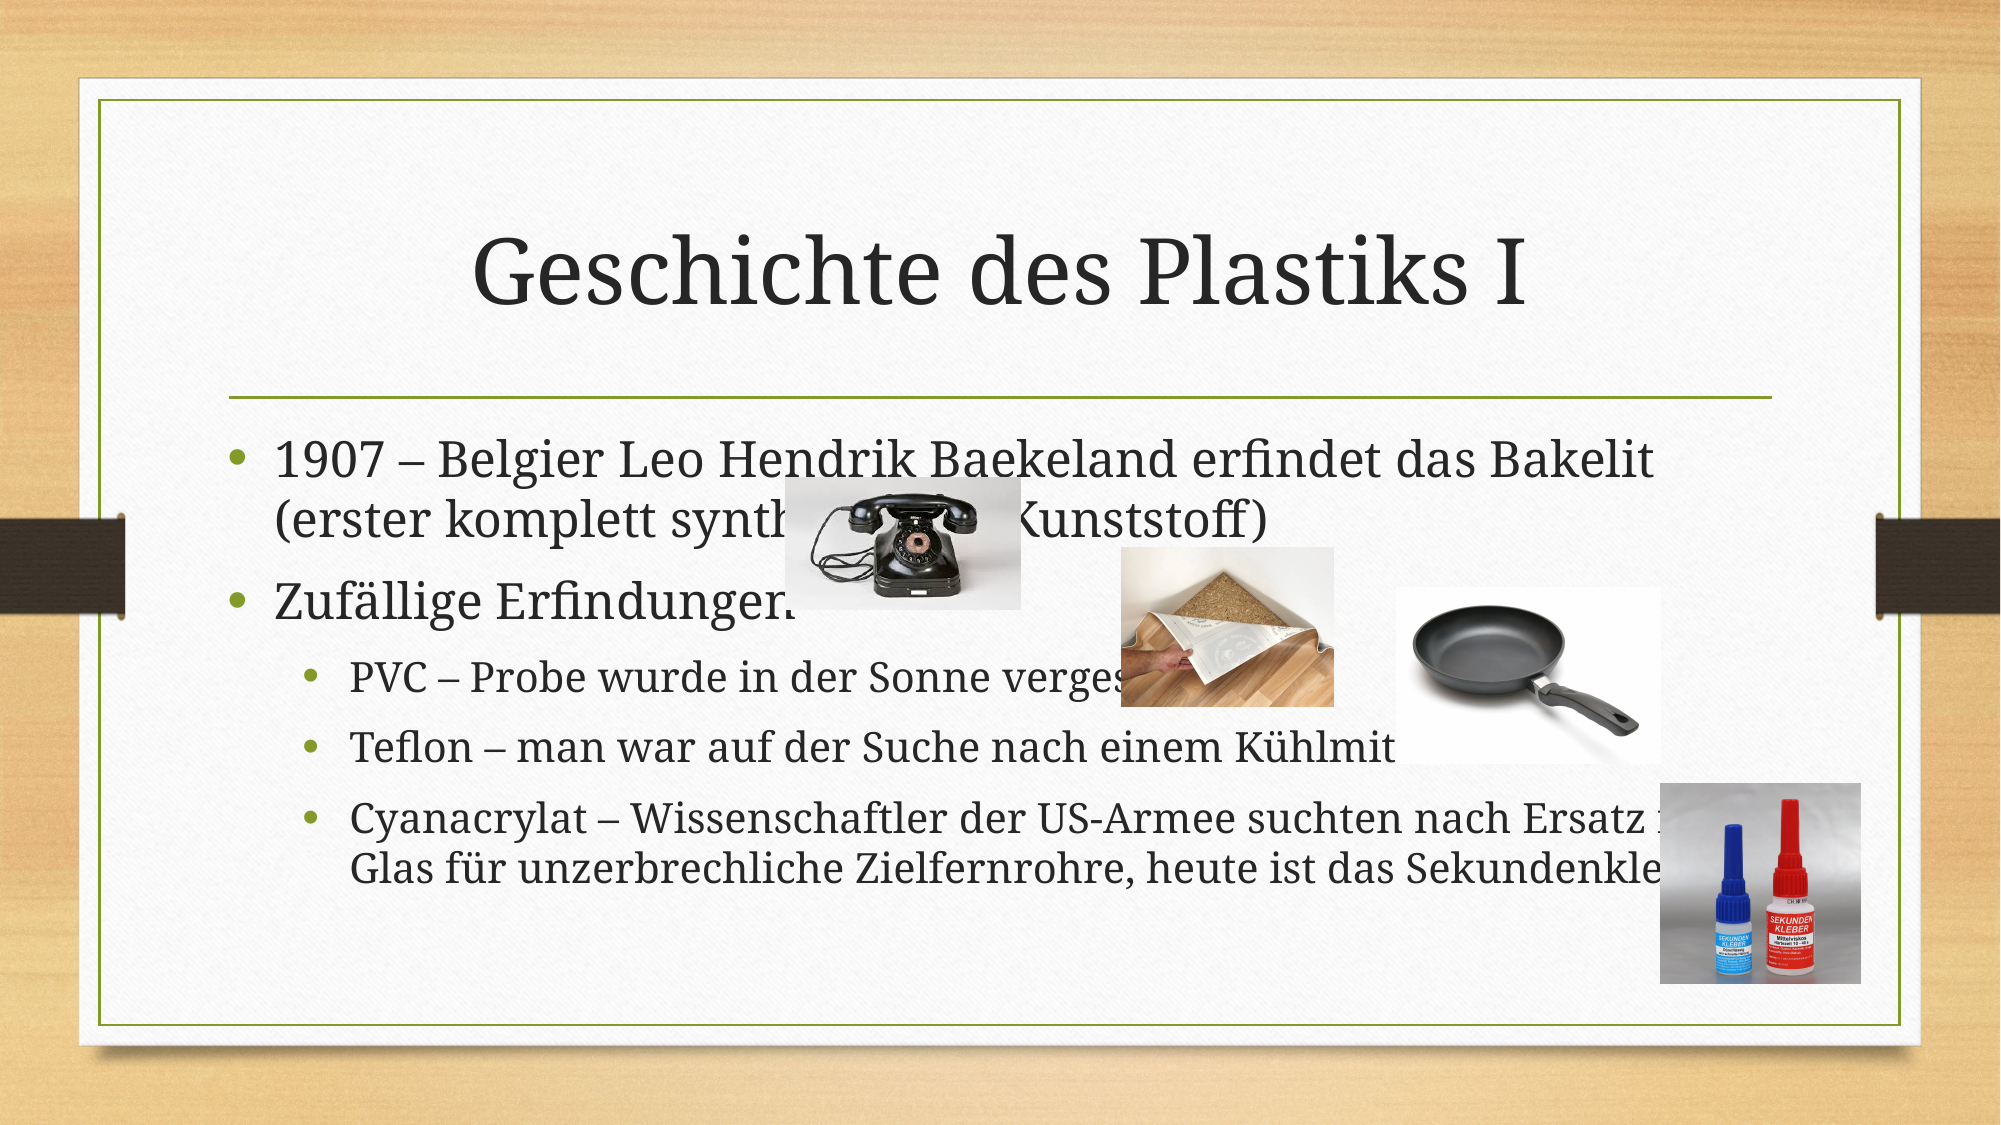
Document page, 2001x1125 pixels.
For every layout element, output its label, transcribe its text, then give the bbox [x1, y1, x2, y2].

list 1907 – Belgier Leo Hendrik Baekeland erfindet das Bakelit (erster komplett synthetischer Kunststoff) Zufällige Erfindungen PVC – Probe wurde in der Sonne vergessen Teflon – man war auf der Suche nach einem Kühlmittel Cyanacrylat – Wissenschaftler der US-Armee suchten nach Ersatz für Glas für unzerbrechliche Zielfernrohre, heute ist das Sekundenkleber! [212, 419, 1788, 964]
title Geschichte des Plastiks I [212, 161, 1788, 375]
picture [0, 0, 2001, 1125]
